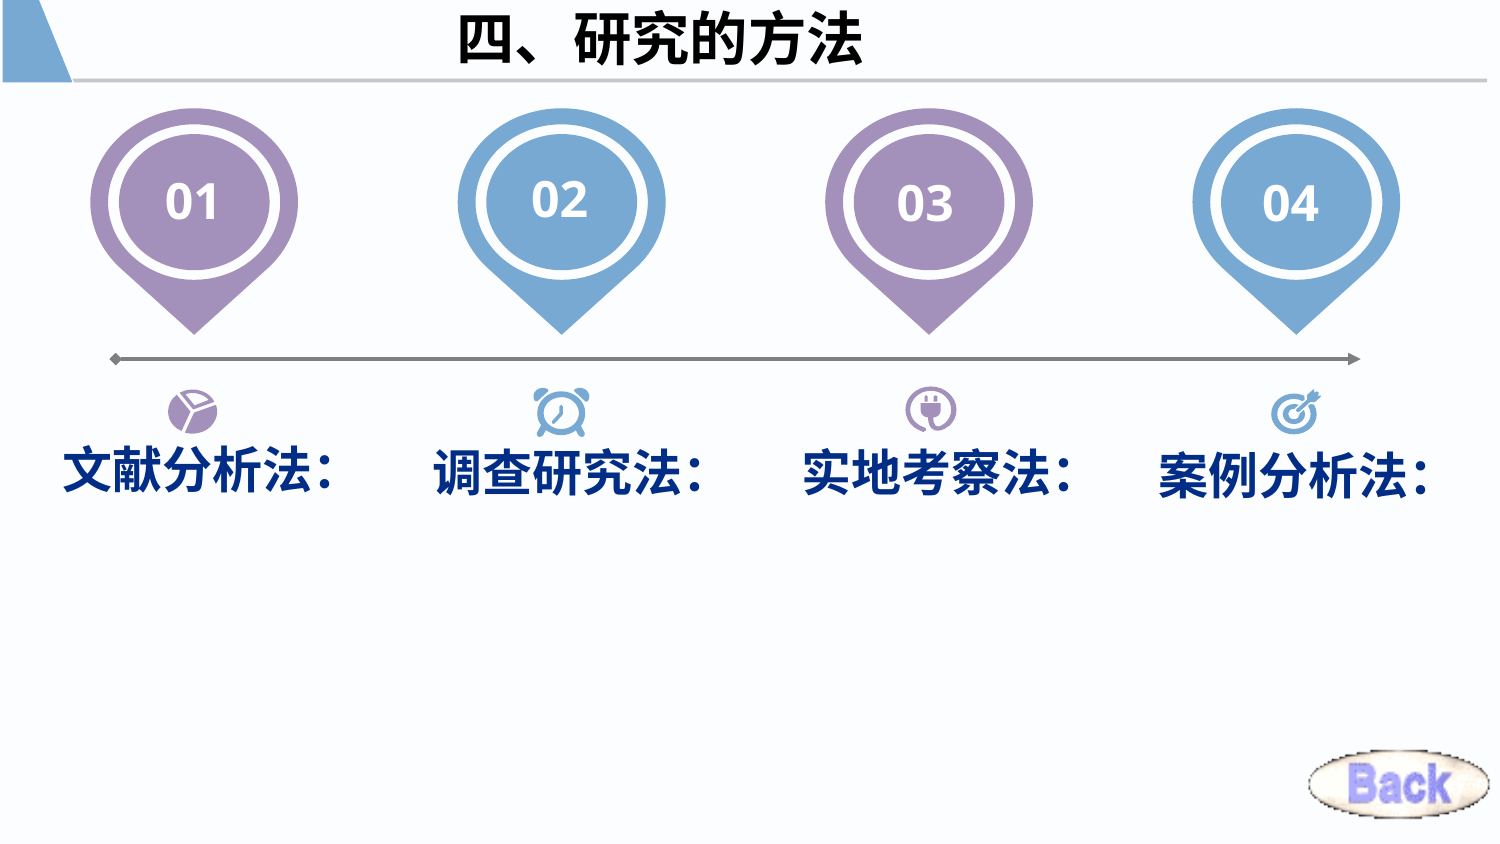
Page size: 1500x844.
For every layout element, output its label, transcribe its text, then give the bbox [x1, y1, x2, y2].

text_box 案例分析法： [1143, 436, 1474, 512]
text_box 调查研究法： [417, 437, 747, 509]
text_box 实地考察法： [787, 437, 1117, 509]
text_box 文献分析法： [47, 430, 378, 506]
text_box [2, 0, 73, 83]
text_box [90, 108, 1401, 437]
text_box [72, 78, 1488, 83]
picture [1299, 739, 1500, 831]
text_box 四、研究的方法 [442, 0, 880, 78]
